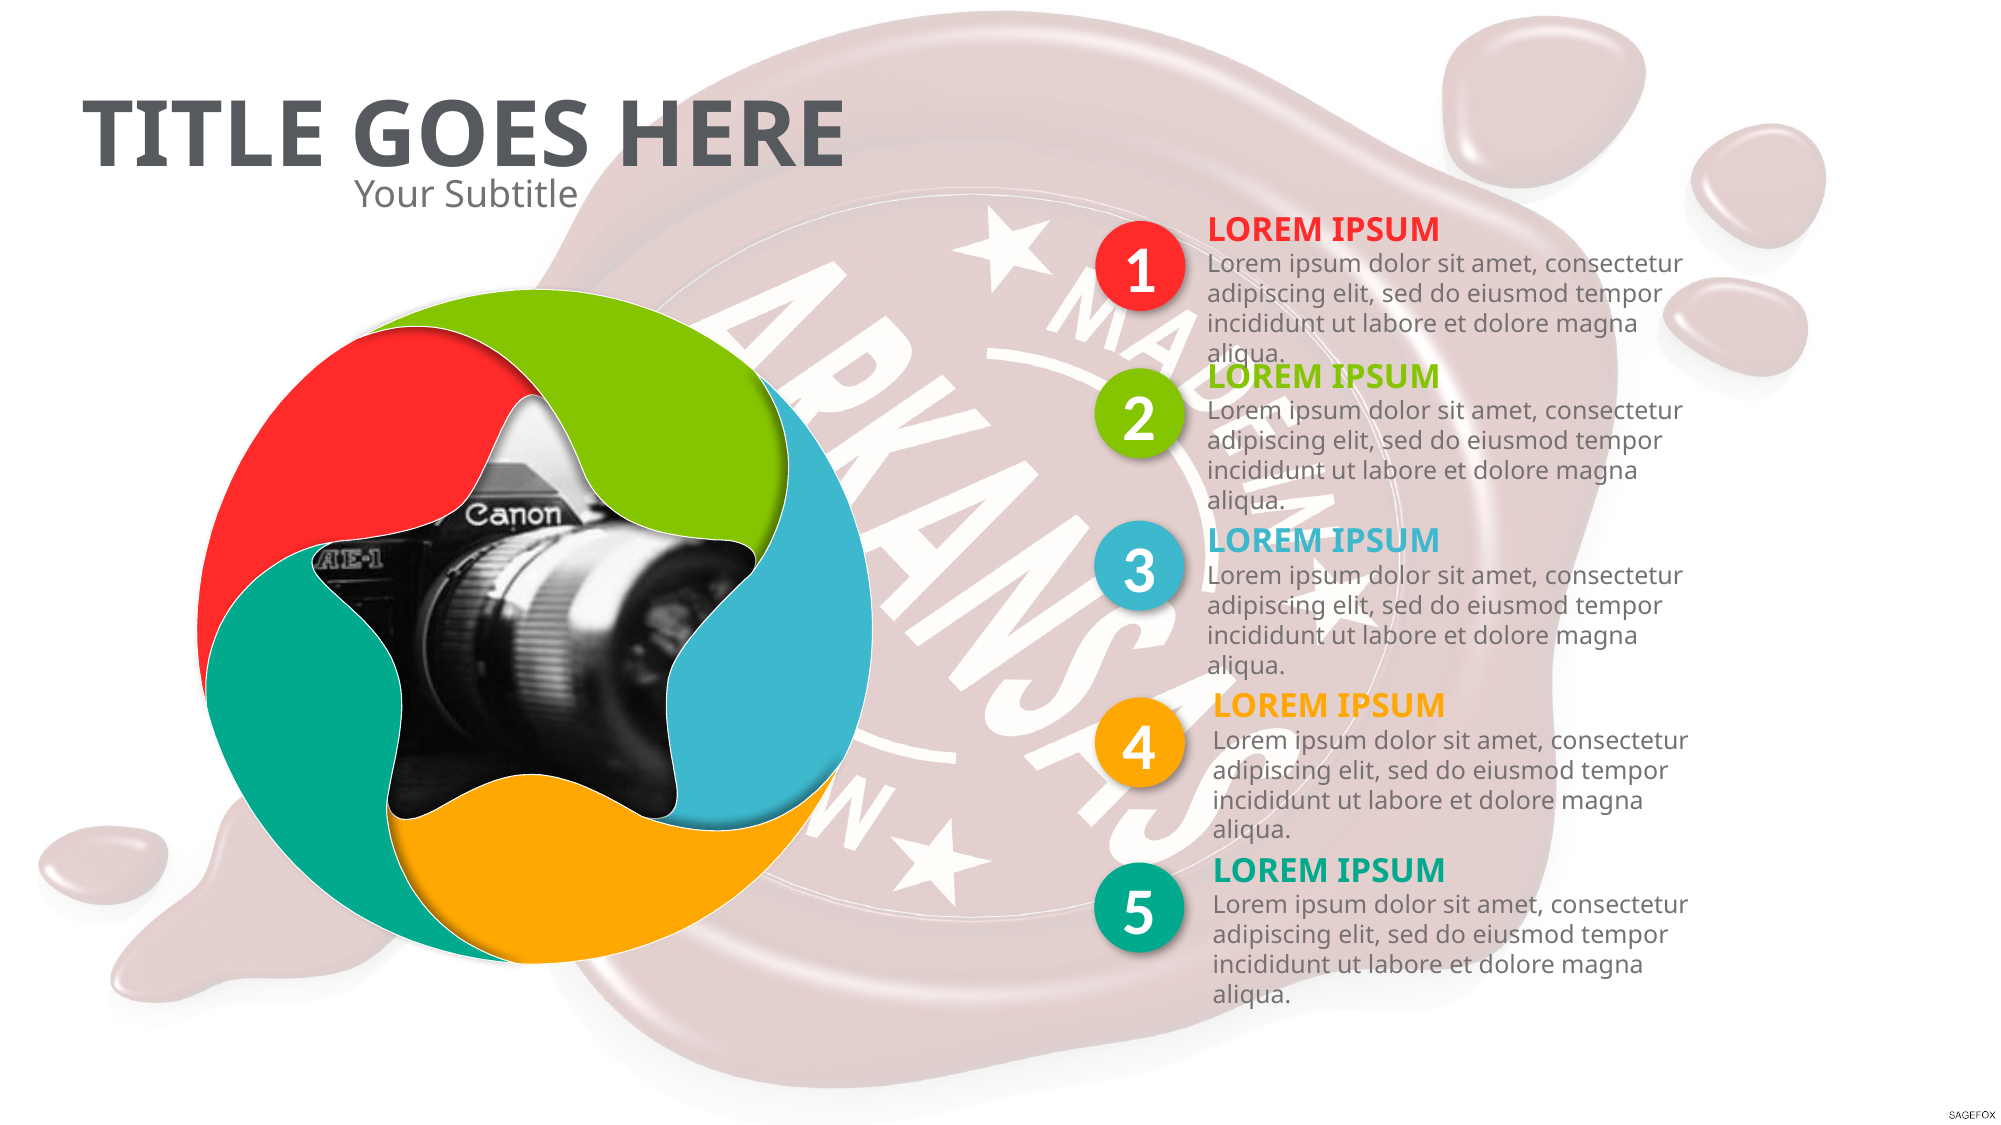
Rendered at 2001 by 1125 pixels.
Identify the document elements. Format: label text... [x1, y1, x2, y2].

text_box LOREM IPSUM Lorem ipsum dolor sit amet, consectetur adipiscing elit, sed do eiusmod tempor incididunt ut labore et dolore magna aliqua. [1197, 373, 1715, 520]
text_box 5 [1093, 861, 1186, 954]
text_box LOREM IPSUM Lorem ipsum dolor sit amet, consectetur adipiscing elit, sed do eiusmod tempor incididunt ut labore et dolore magna aliqua. [1202, 679, 1721, 849]
text_box [400, 763, 842, 965]
text_box [358, 289, 775, 551]
text_box 4 [1093, 696, 1186, 789]
text_box [205, 542, 517, 964]
text_box [666, 372, 873, 818]
text_box 3 [1093, 519, 1186, 612]
text_box [196, 337, 527, 701]
text_box 1 [1094, 219, 1187, 313]
text_box LOREM IPSUM Lorem ipsum dolor sit amet, consectetur adipiscing elit, sed do eiusmod tempor incididunt ut labore et dolore magna aliqua. [1197, 520, 1715, 685]
text_box 2 [1093, 367, 1186, 460]
picture [1925, 0, 2001, 1125]
text_box LOREM IPSUM Lorem ipsum dolor sit amet, consectetur adipiscing elit, sed do eiusmod tempor incididunt ut labore et dolore magna aliqua. [1197, 202, 1715, 373]
text_box LOREM IPSUM Lorem ipsum dolor sit amet, consectetur adipiscing elit, sed do eiusmod tempor incididunt ut labore et dolore magna aliqua. [1202, 849, 1721, 1014]
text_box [13, 66, 918, 224]
text_box [325, 407, 742, 808]
